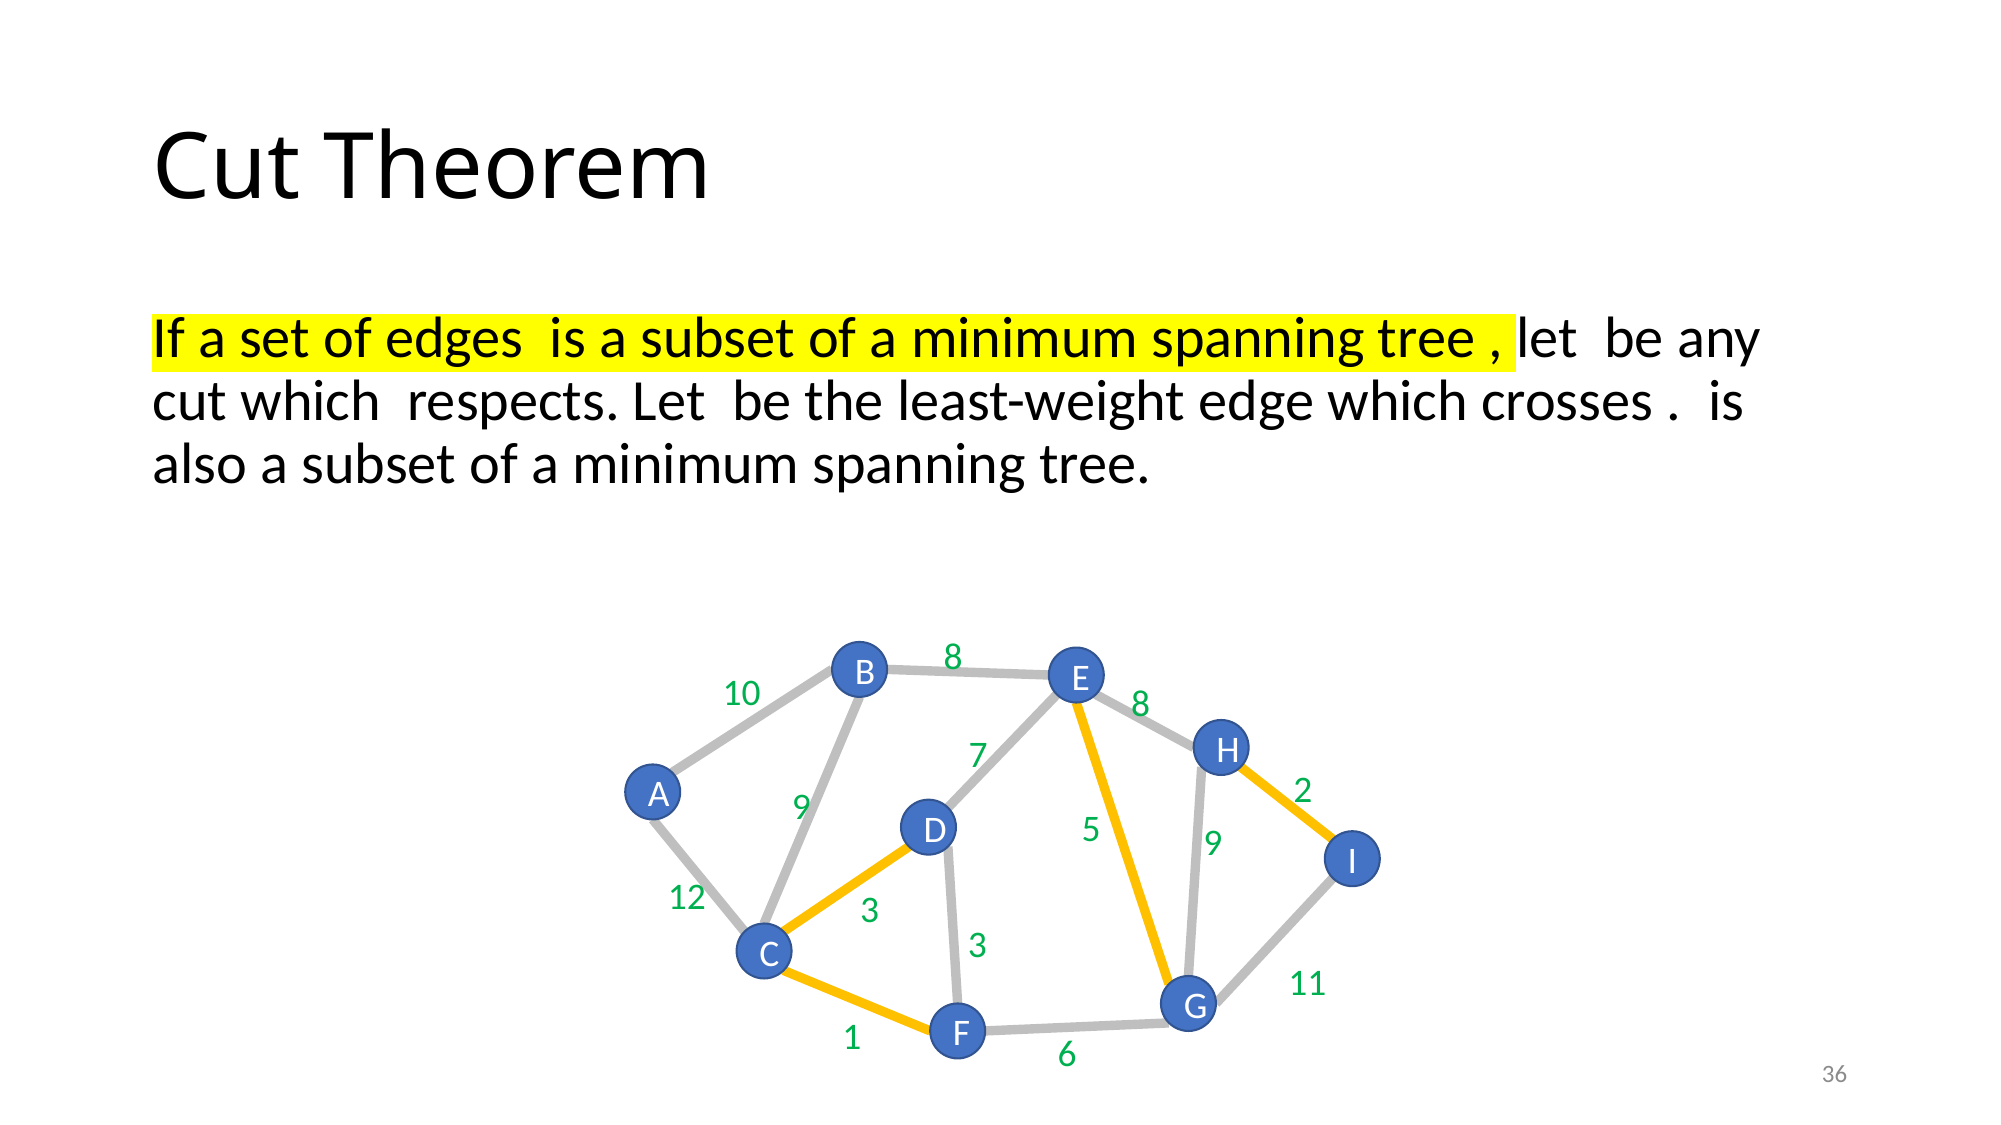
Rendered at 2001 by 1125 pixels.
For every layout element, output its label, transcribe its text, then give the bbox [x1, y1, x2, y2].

slide_number 36 [1412, 1042, 1863, 1103]
title Cut Theorem [137, 59, 1863, 278]
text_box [625, 624, 1380, 1083]
